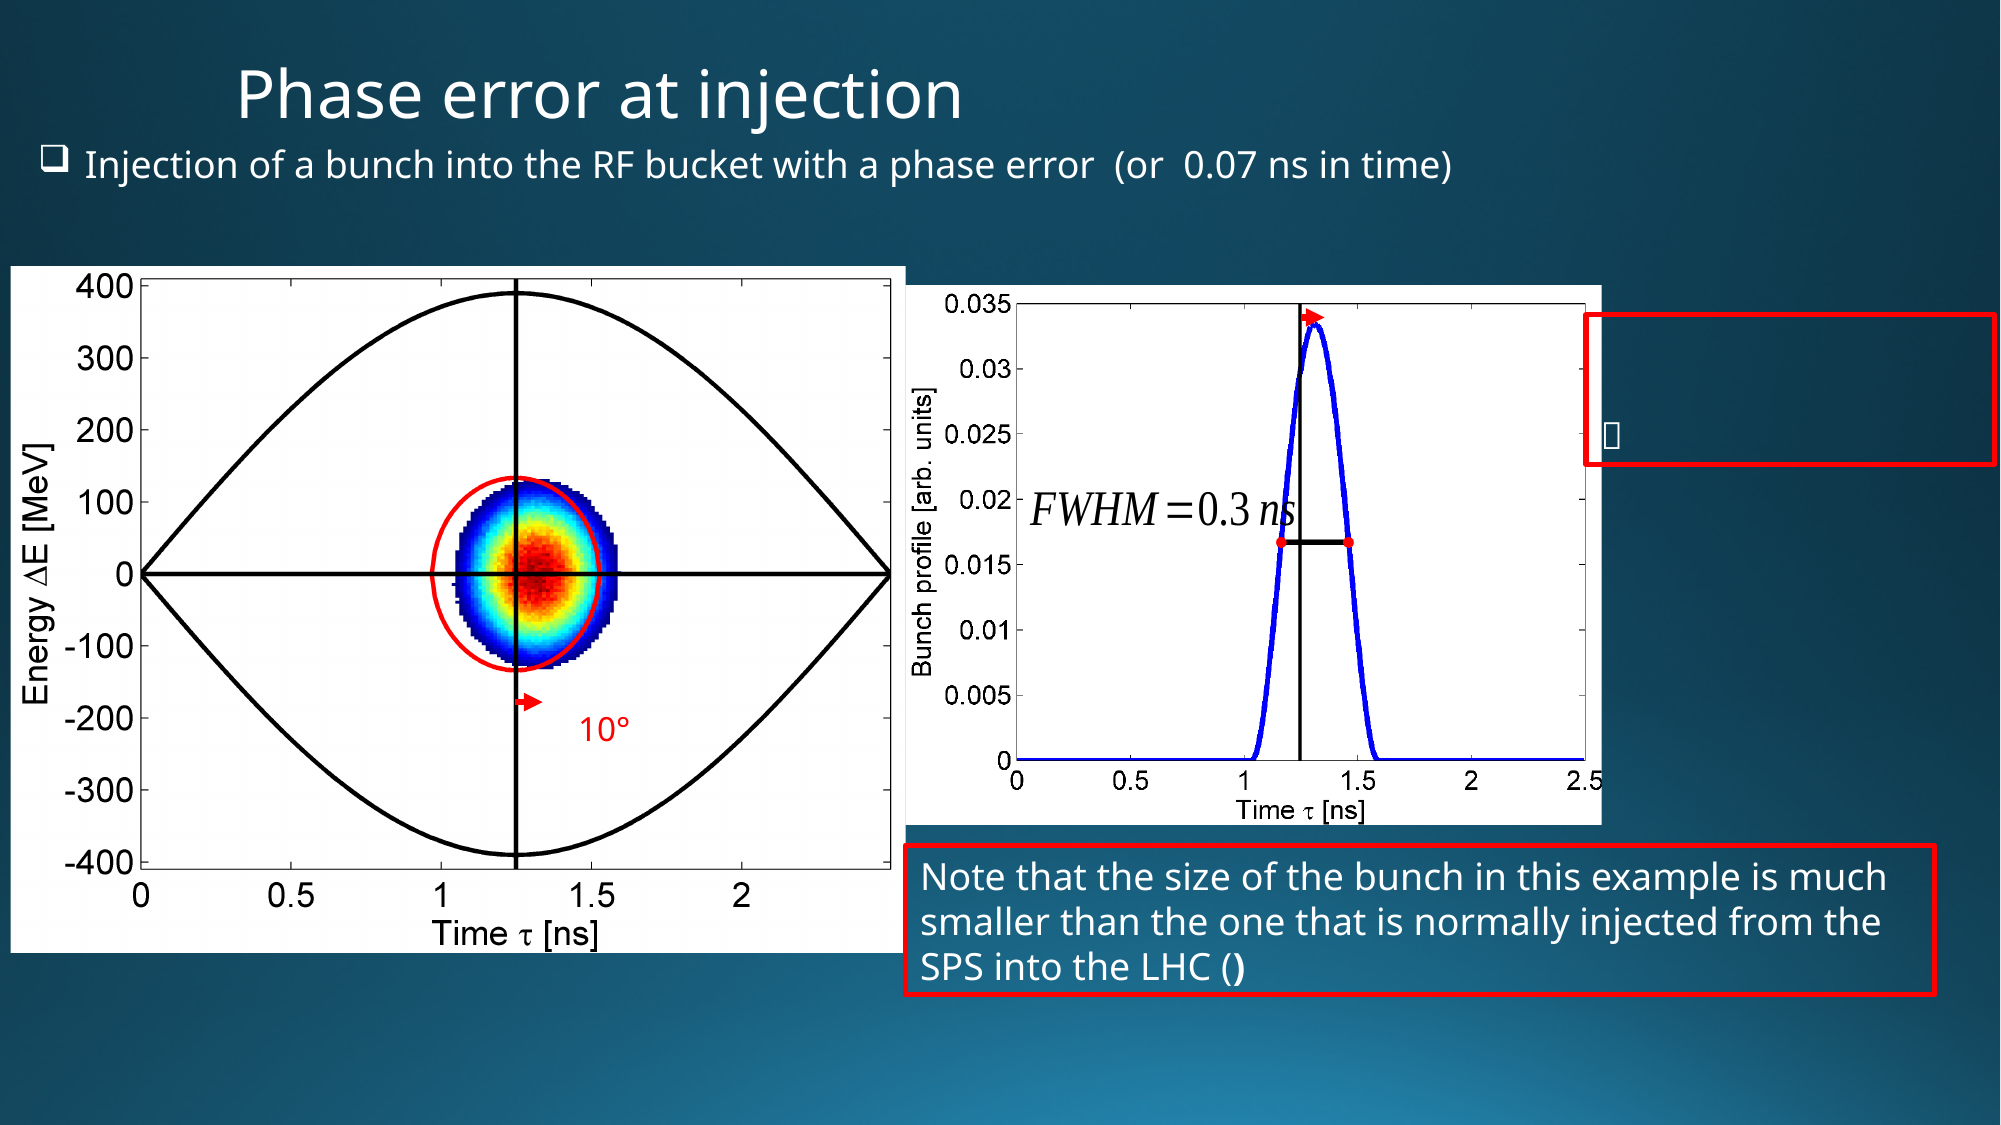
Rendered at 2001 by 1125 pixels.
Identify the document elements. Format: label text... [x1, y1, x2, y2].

picture [0, 0, 2001, 1125]
text_box Phase error at injection [228, 0, 1798, 186]
